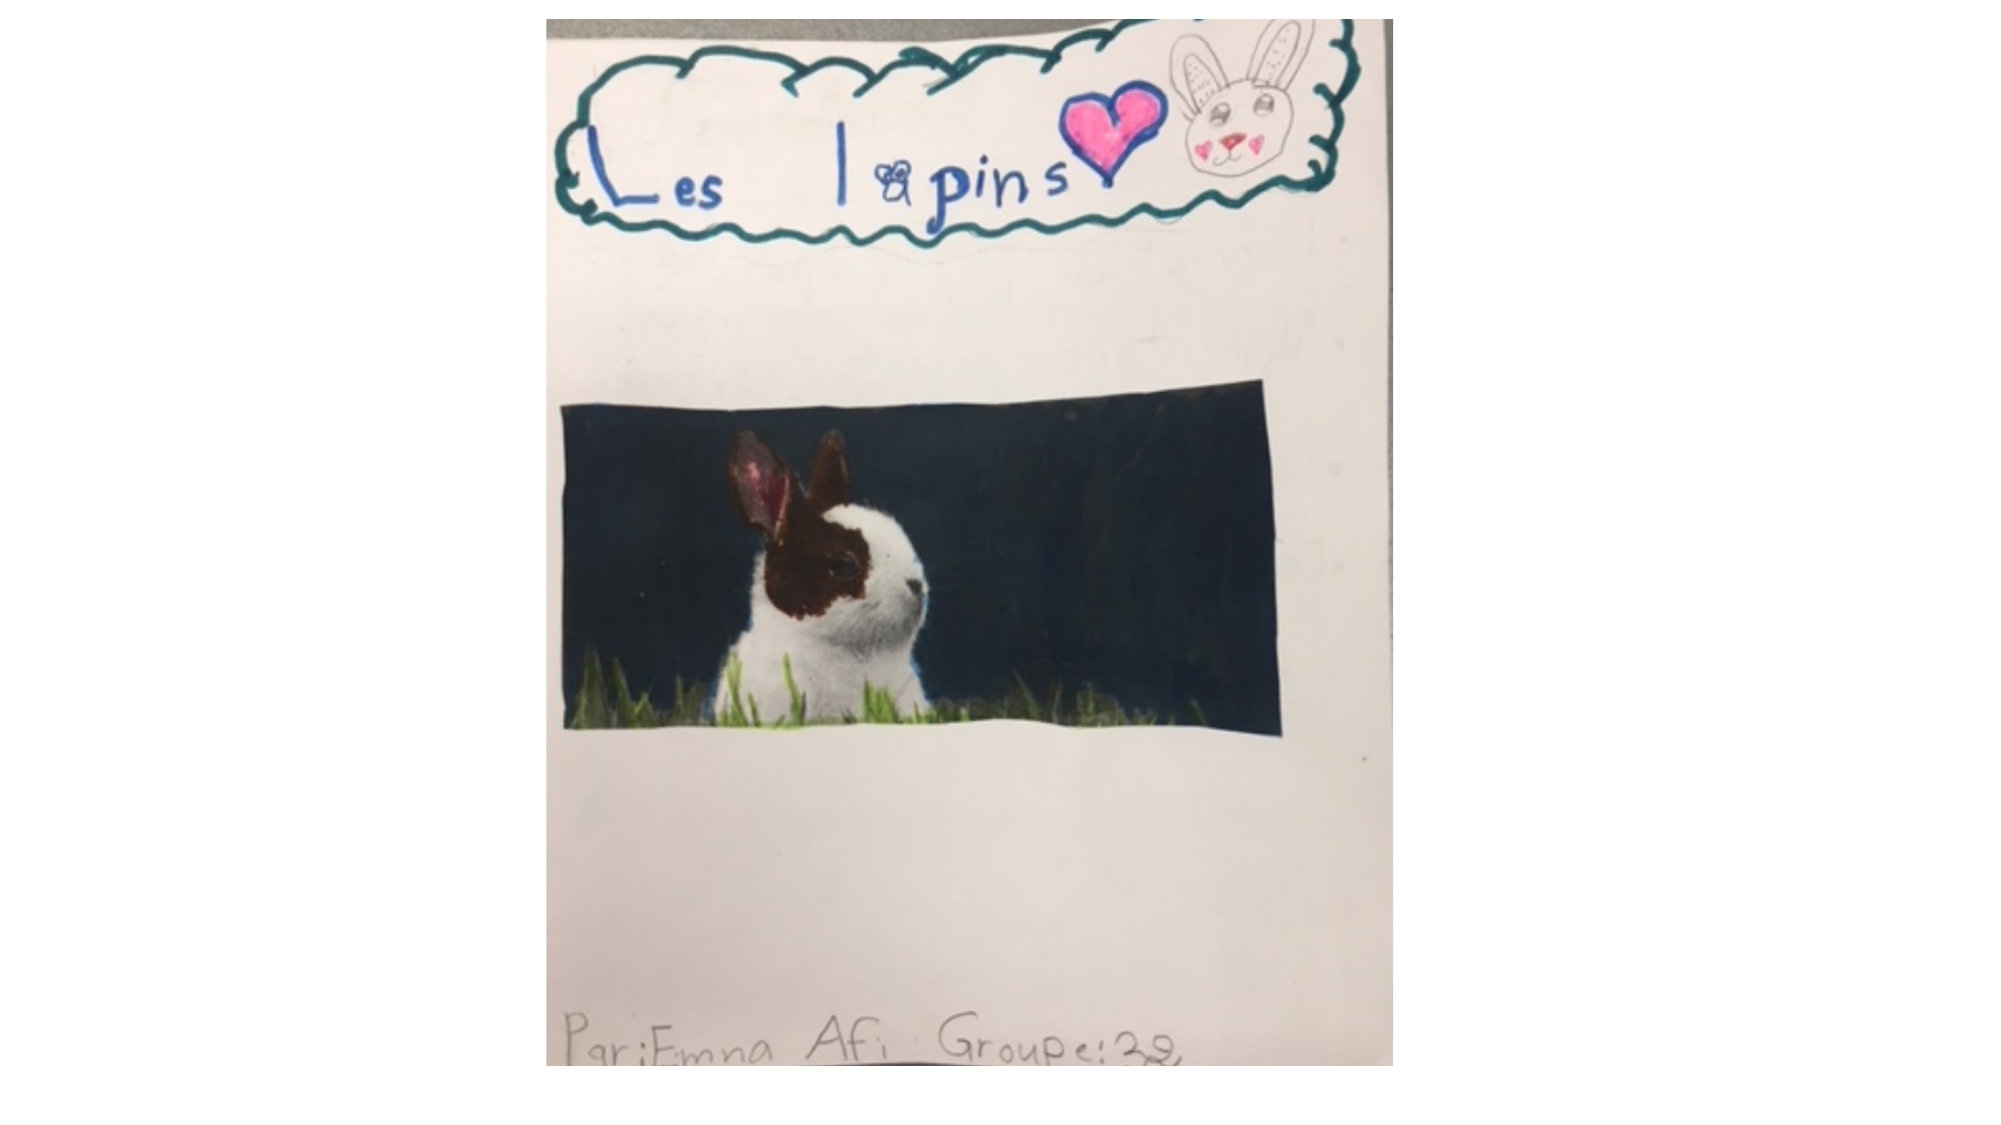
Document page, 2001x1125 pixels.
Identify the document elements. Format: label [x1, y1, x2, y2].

picture [446, 19, 1493, 1066]
